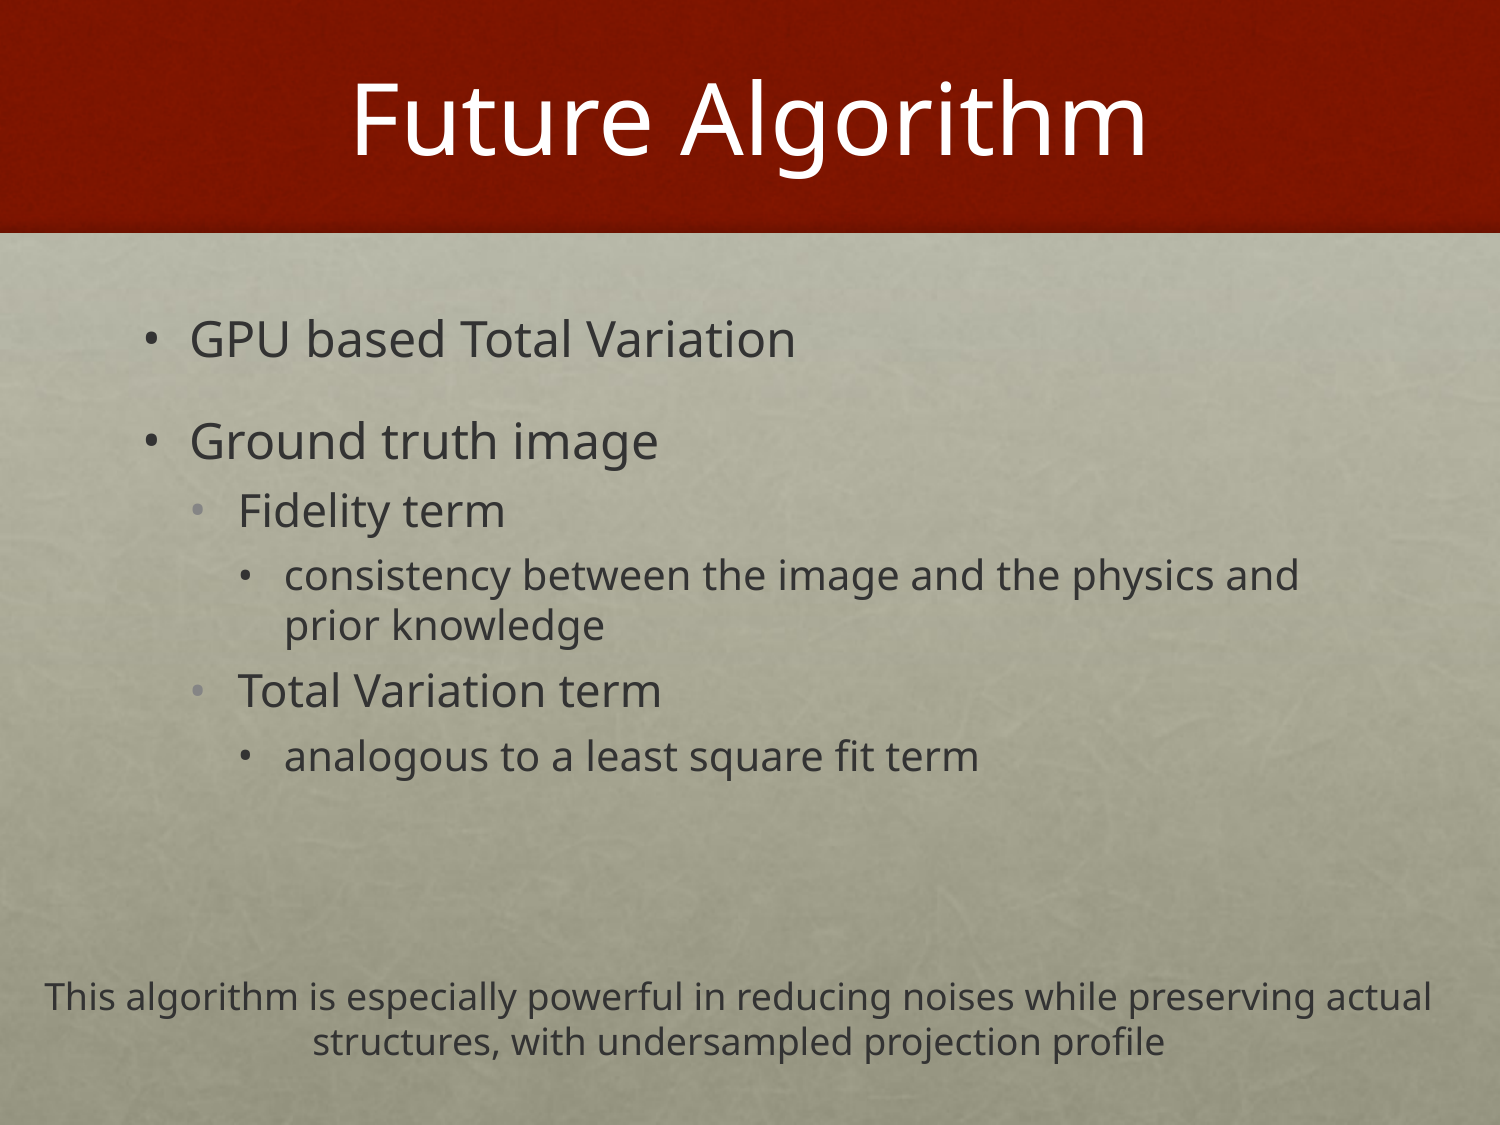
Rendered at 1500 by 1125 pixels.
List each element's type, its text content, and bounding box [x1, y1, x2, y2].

picture [0, 214, 1500, 1125]
text_box This algorithm is especially powerful in reducing noises while preserving actual structures, with undersampled projection profile [0, 965, 1479, 1071]
title Future Algorithm [127, 10, 1372, 221]
list GPU based Total Variation Ground truth image Fidelity term consistency between the image and the physics and prior knowledge Total Variation term analogous to a least square fit term [127, 299, 1372, 965]
